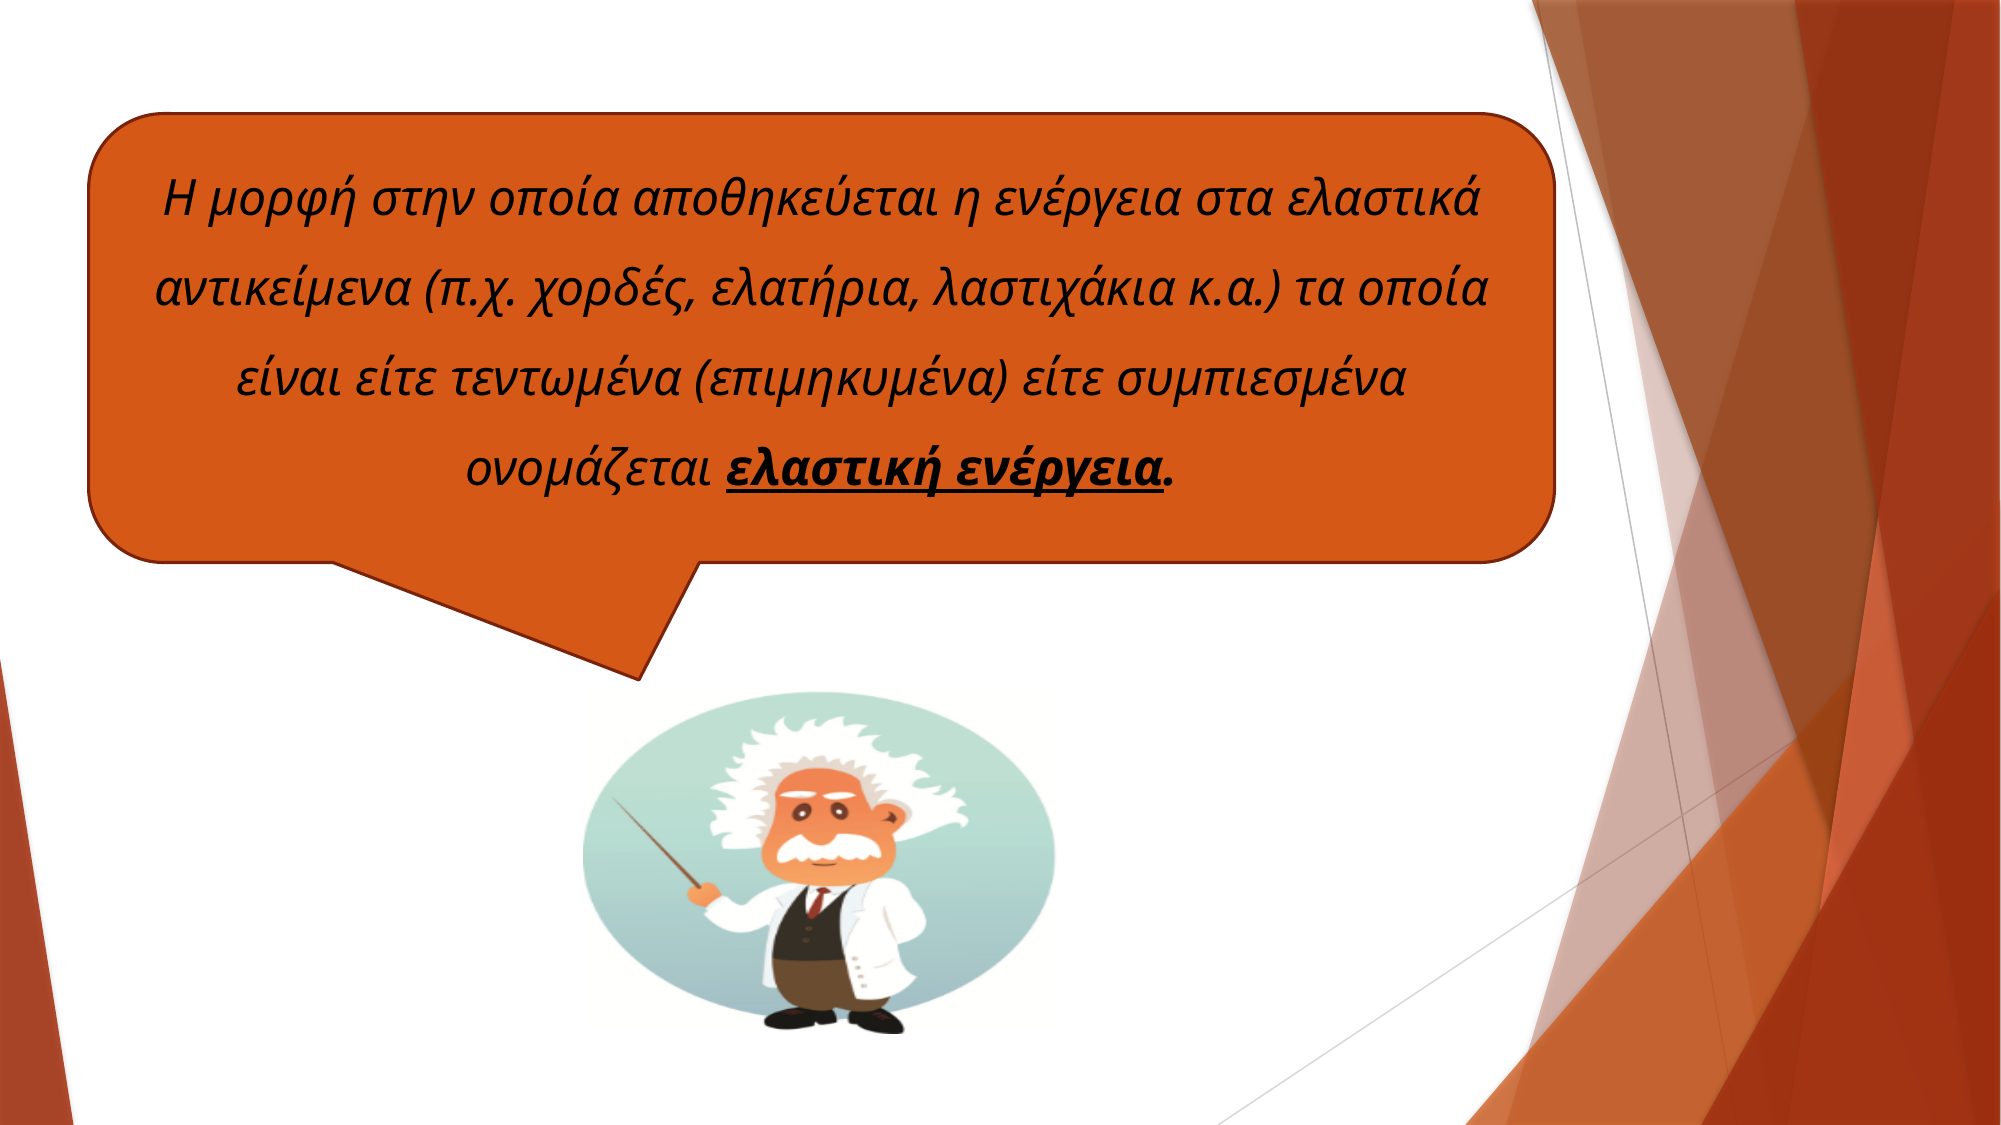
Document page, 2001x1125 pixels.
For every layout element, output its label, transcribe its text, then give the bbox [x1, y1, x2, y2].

text_box Η μορφή στην οποία αποθηκεύεται η ενέργεια στα ελαστικά αντικείμενα (π.χ. χορδές, ελατήρια, λαστιχάκια κ.α.) τα οποία είναι είτε τεντωμένα (επιμηκυμένα) είτε συμπιεσμένα ονομάζεται ελαστική ενέργεια. [87, 111, 1557, 682]
picture [582, 690, 1061, 1035]
